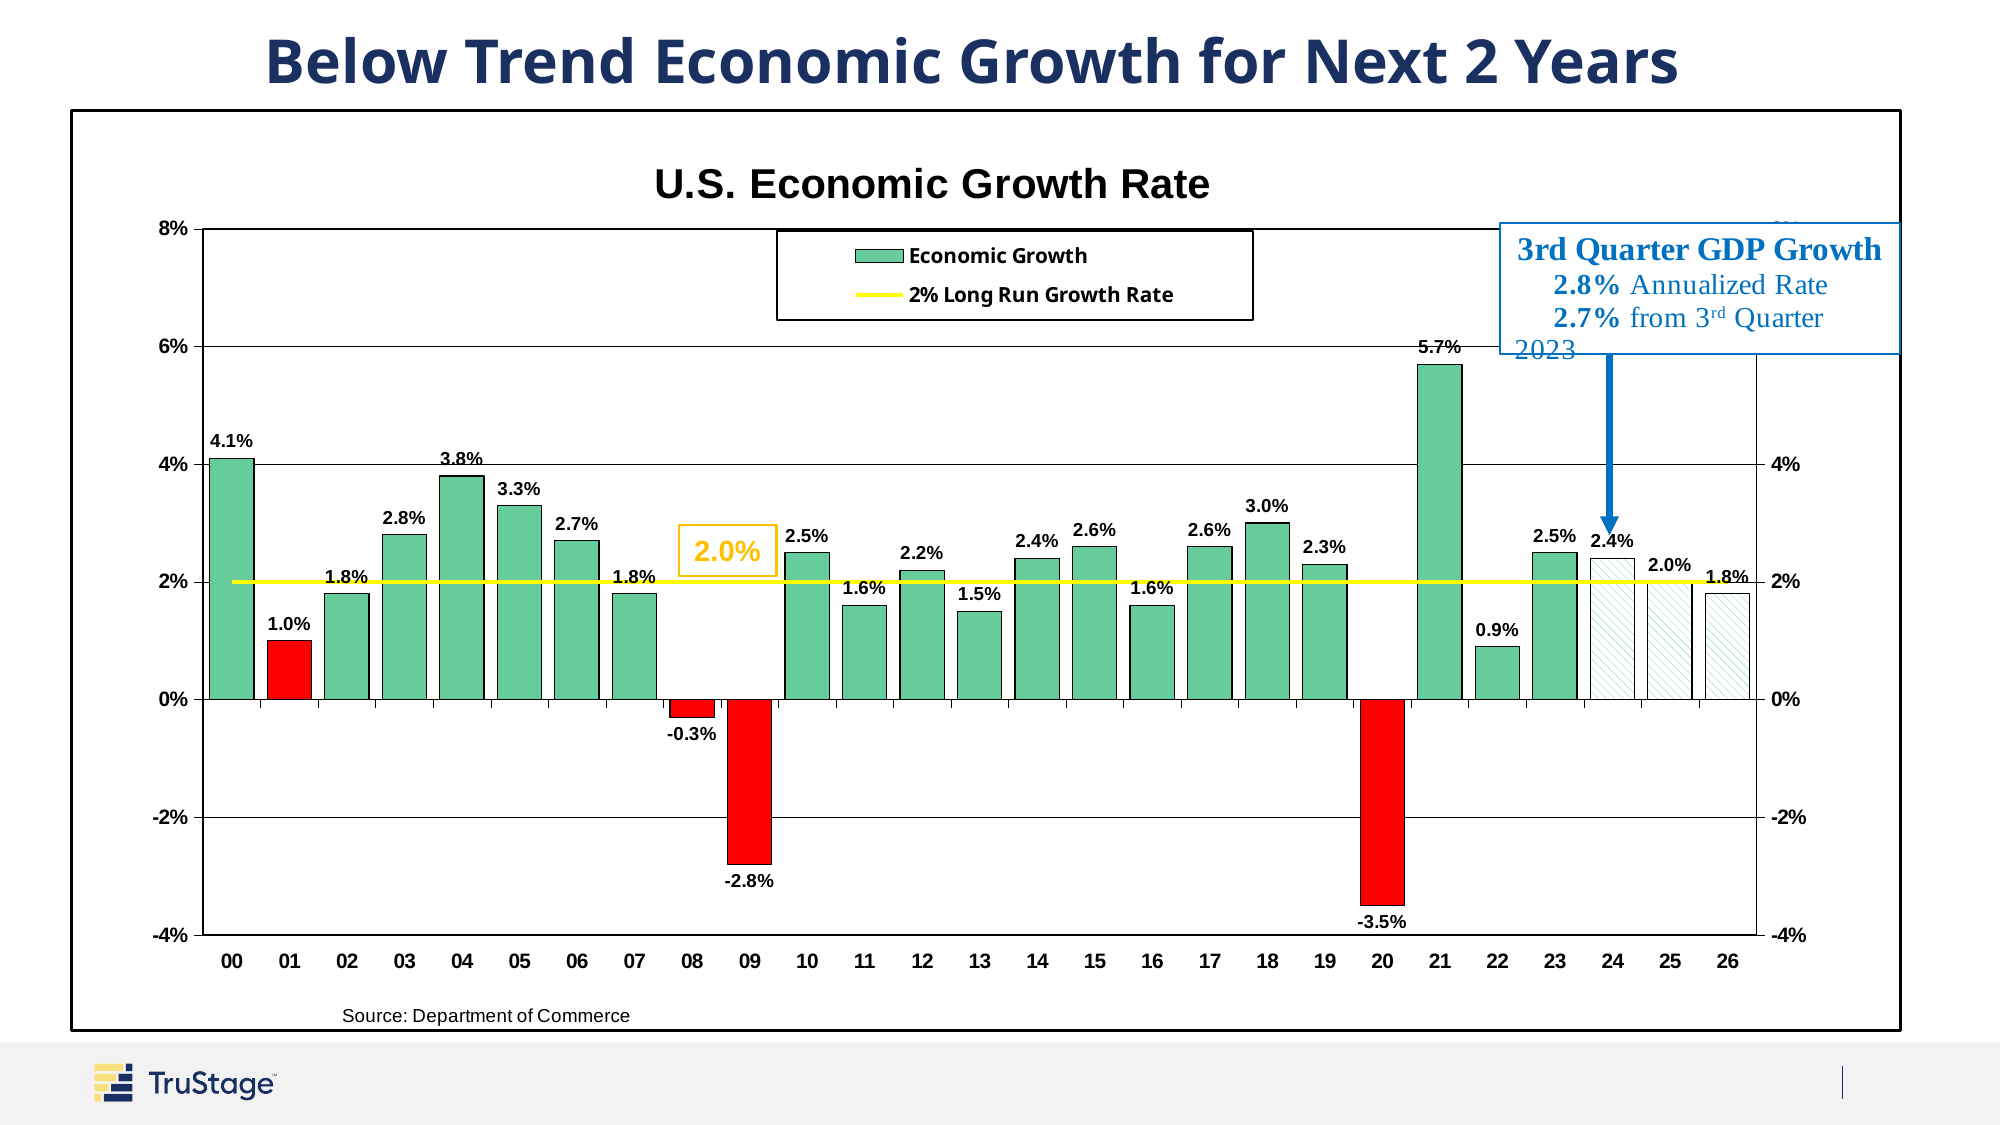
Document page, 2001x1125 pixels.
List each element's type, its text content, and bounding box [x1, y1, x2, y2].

title Below Trend Economic Growth for Next 2 Years [70, 23, 1879, 105]
chart [70, 108, 1902, 1033]
picture [72, 1041, 299, 1124]
